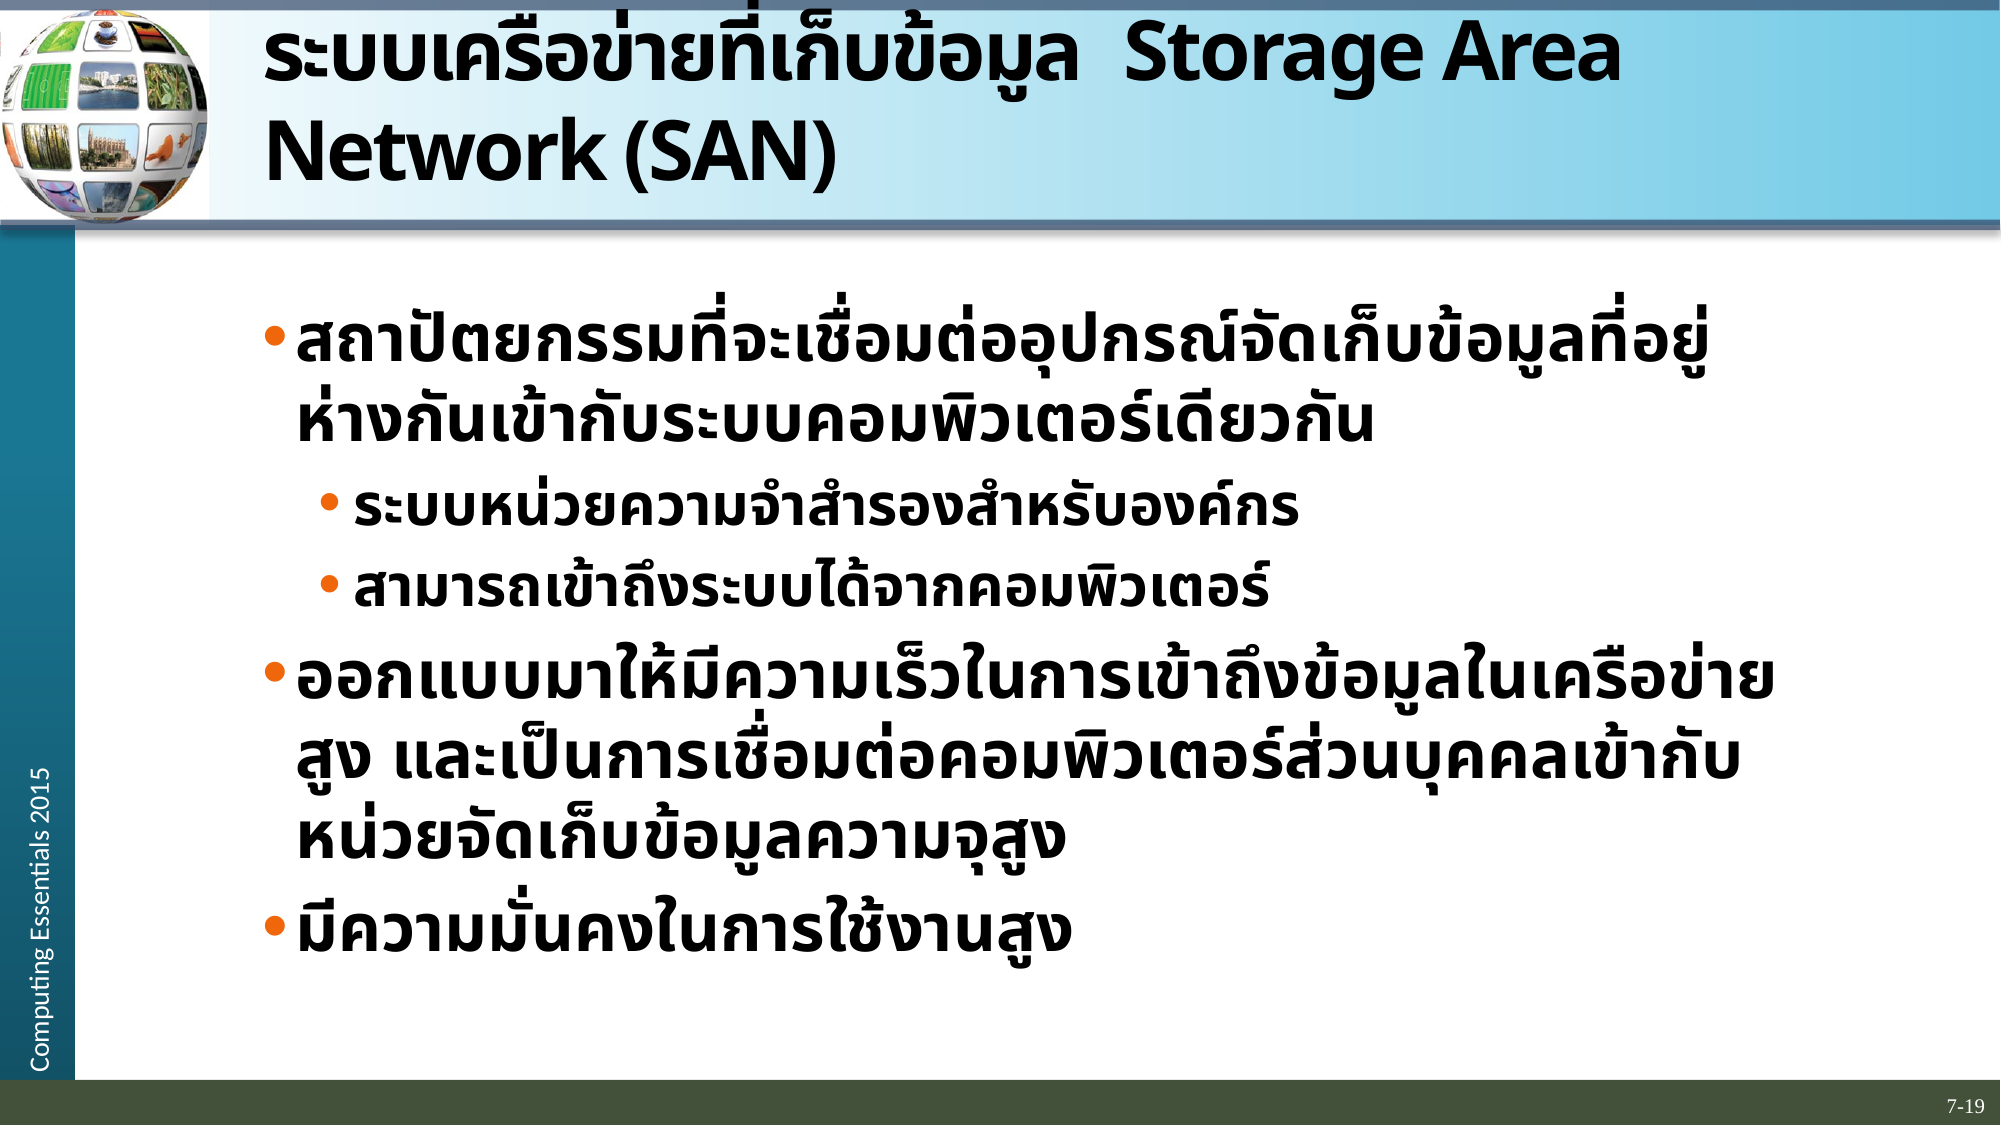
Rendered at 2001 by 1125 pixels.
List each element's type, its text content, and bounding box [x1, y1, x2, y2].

picture [0, 11, 210, 219]
title ระบบเครือข่ายที่เก็บข้อมูล Storage Area Network (SAN) [247, 0, 1985, 195]
list สถาปัตยกรรมที่จะเชื่อมต่ออุปกรณ์จัดเก็บข้อมูลที่อยู่ห่างกันเข้ากับระบบคอมพิวเตอร์เดียวกัน ระบบหน่วยความจำสำรองสำหรับองค์กร สามารถเข้าถึงระบบได้จากคอมพิวเตอร์ ออกแบบมาให้มีความเร็วในการเข้าถึงข้อมูลในเครือข่ายสูง และเป็นการเชื่อมต่อคอมพิวเตอร์ส่วนบุคคลเข้ากับหน่วยจัดเก็บข้อมูลความจุสูง มีความมั่นคงในการใช้งานสูง [247, 287, 1807, 995]
